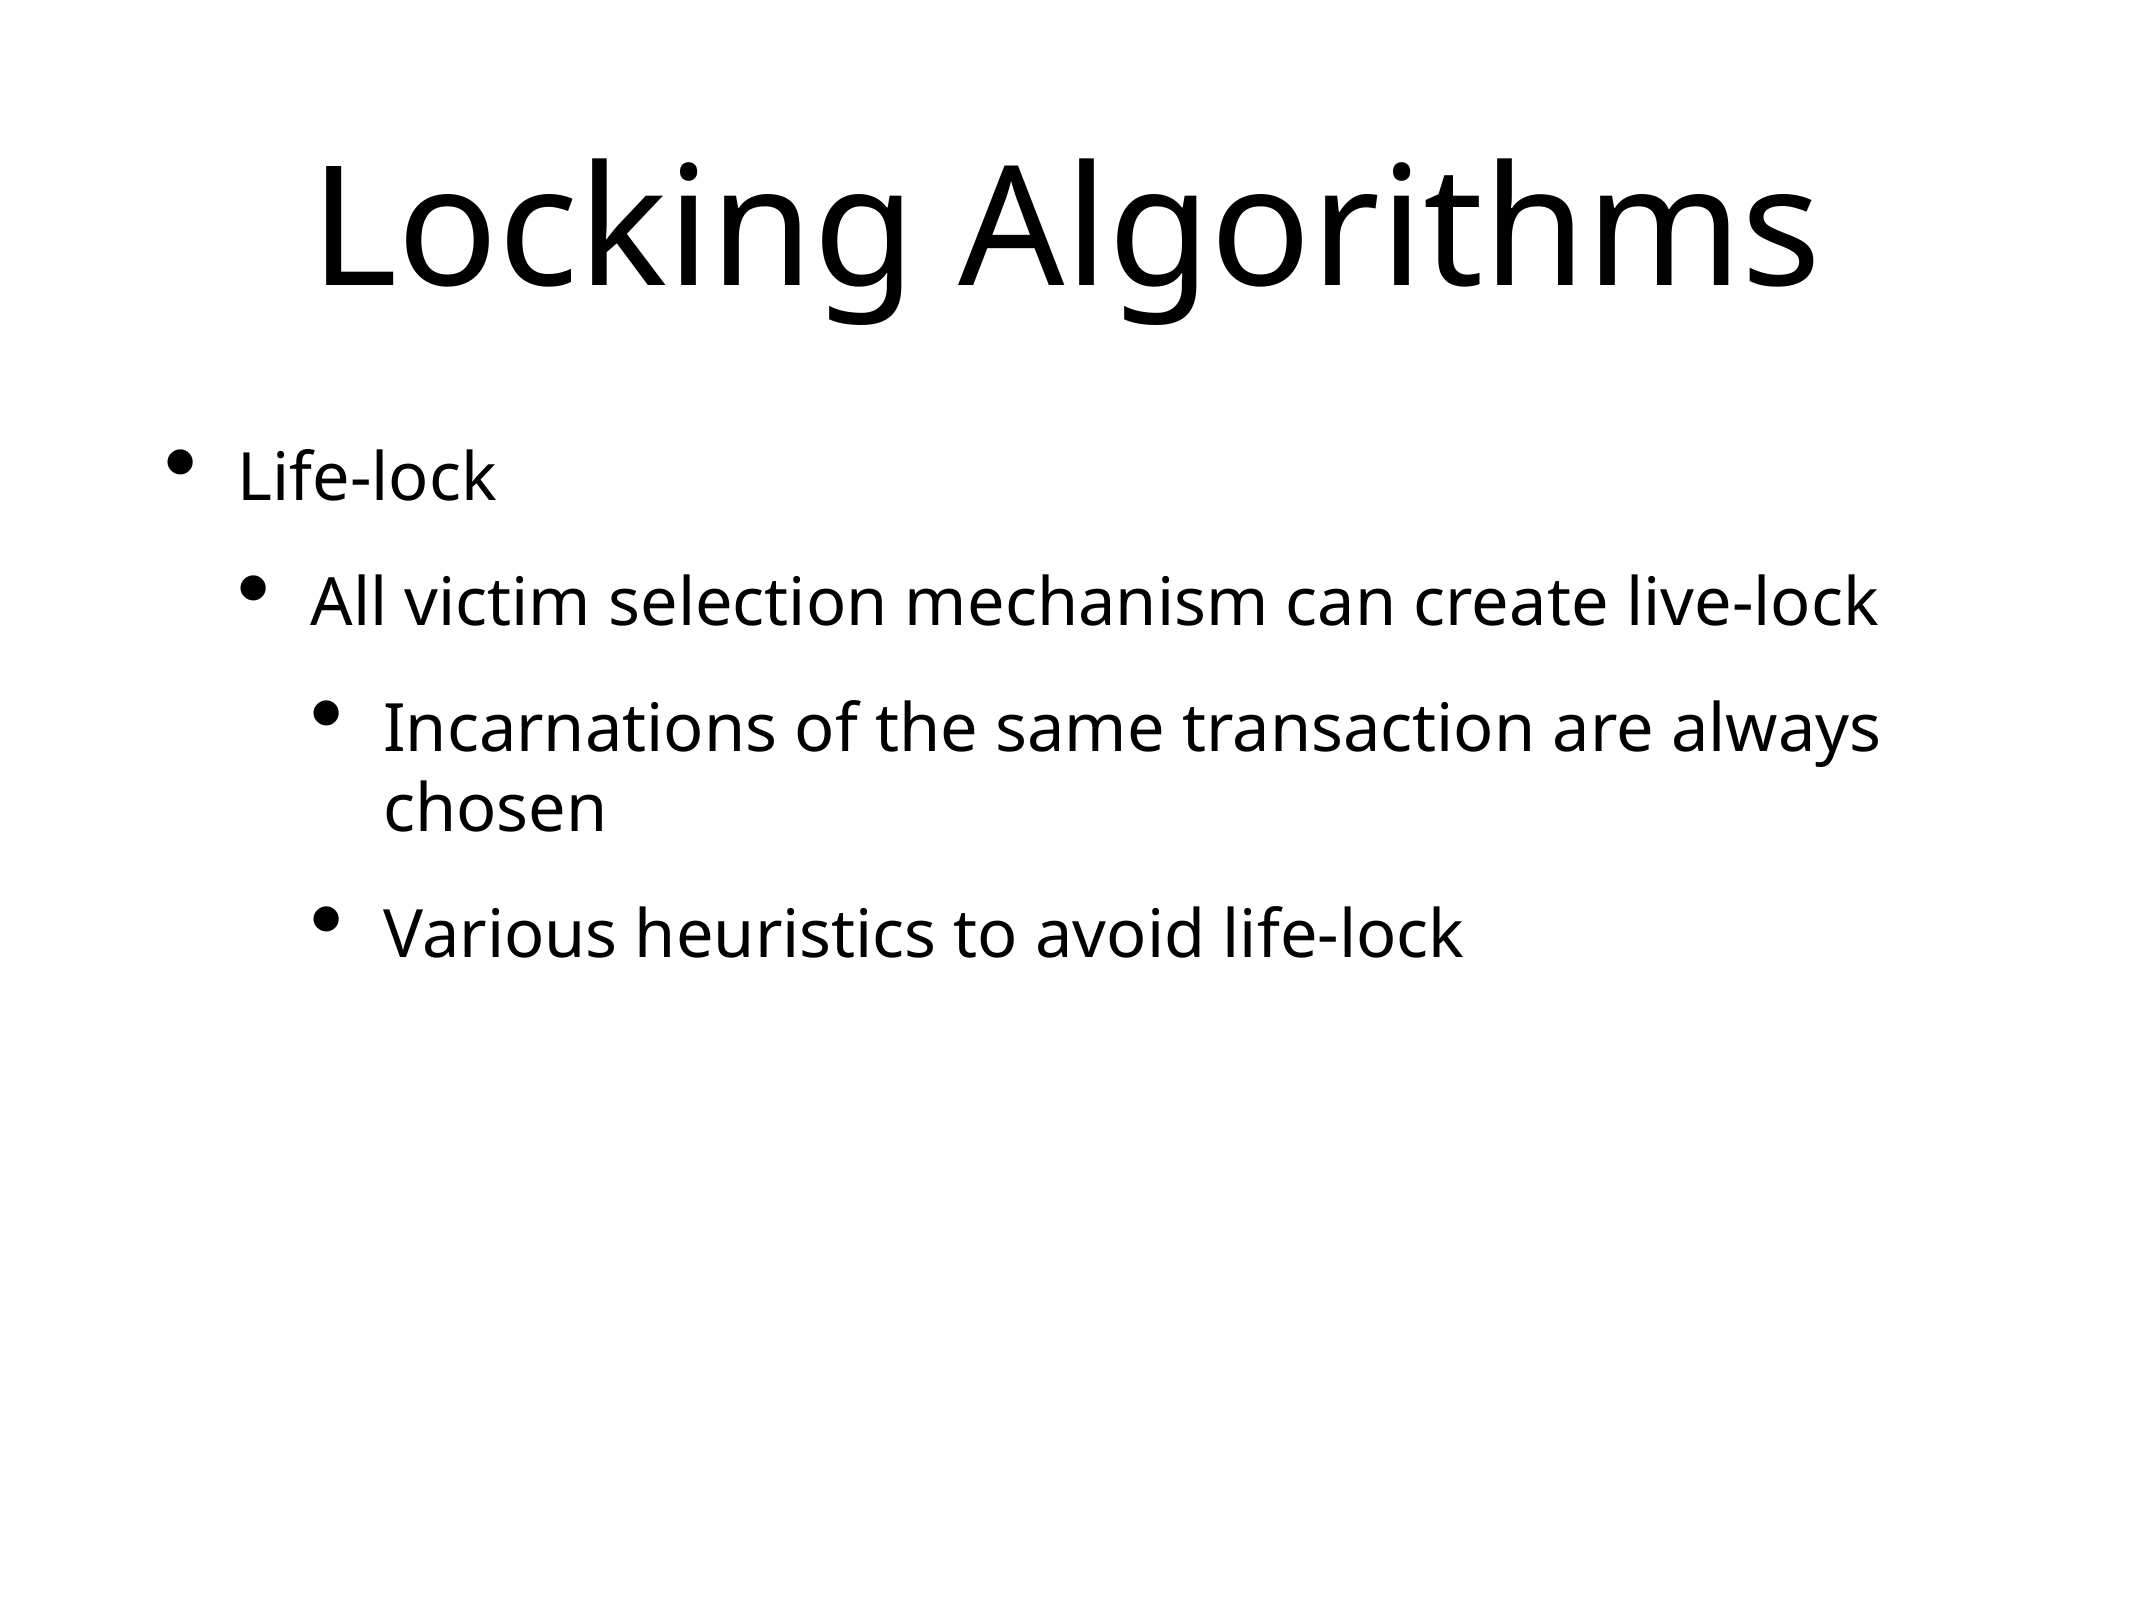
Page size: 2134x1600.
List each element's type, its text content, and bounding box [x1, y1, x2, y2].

title Locking Algorithms [155, 41, 1978, 397]
list Life-lock All victim selection mechanism can create live-lock Incarnations of the same transaction are always chosen Various heuristics to avoid life-lock [155, 424, 1978, 1457]
